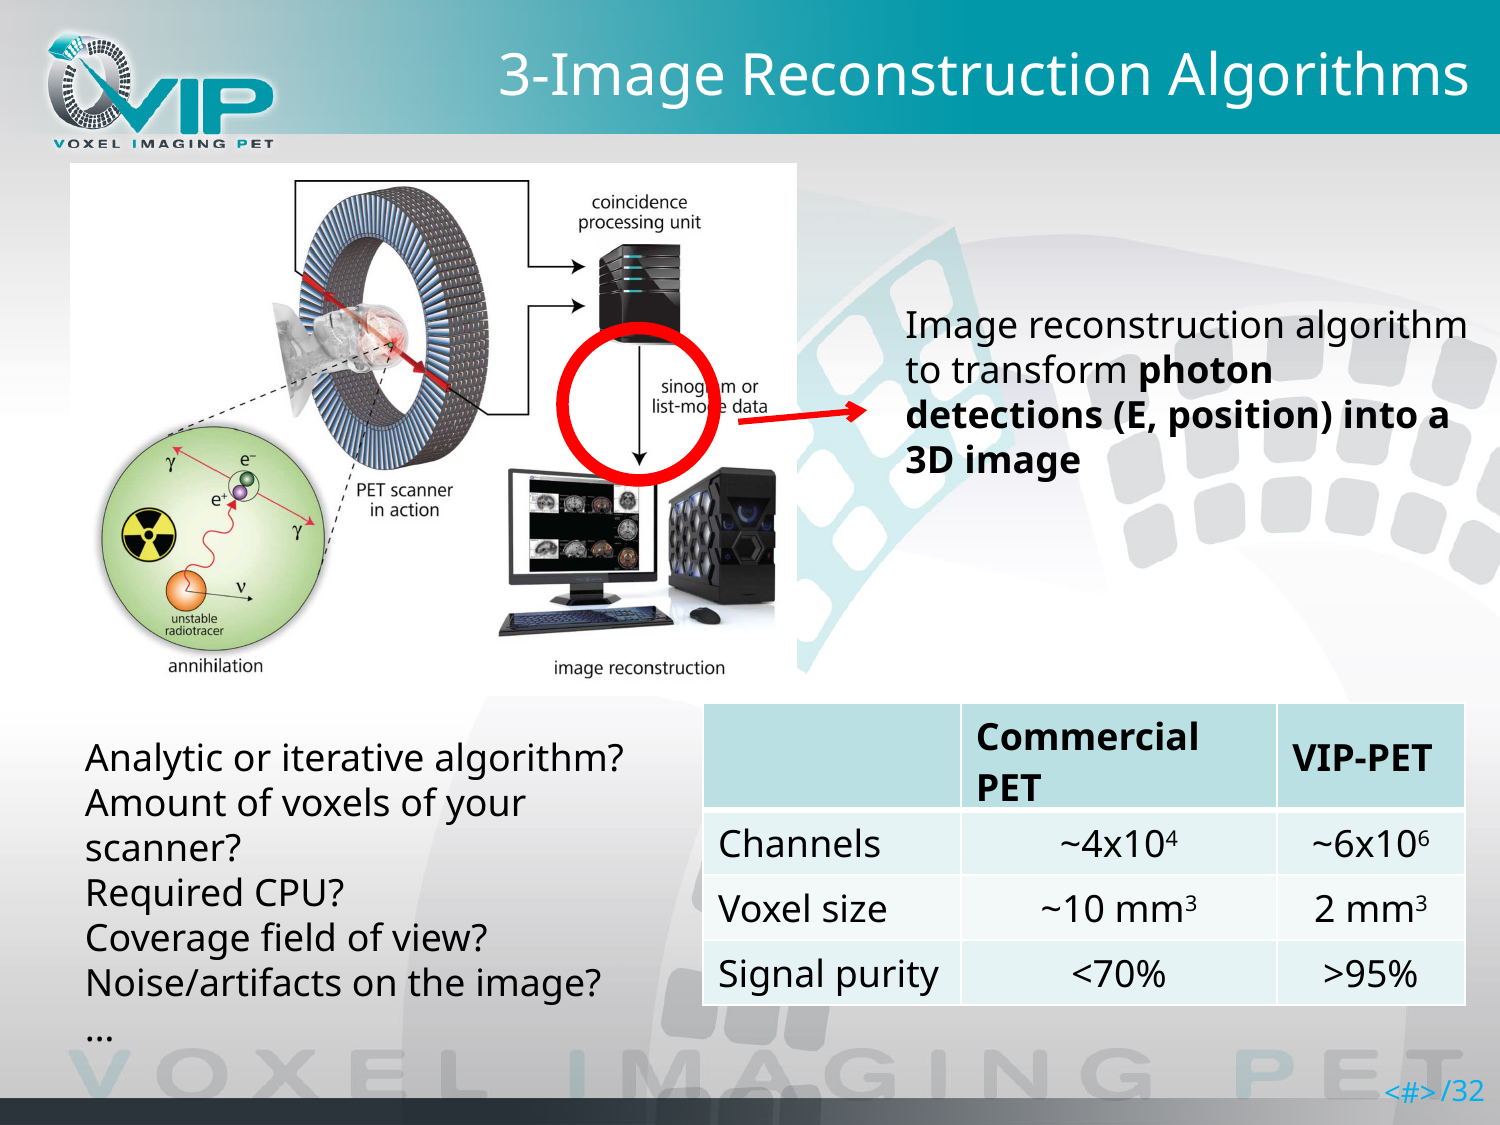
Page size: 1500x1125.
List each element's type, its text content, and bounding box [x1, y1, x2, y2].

table_cell Channels [704, 813, 960, 874]
text_box Image reconstruction algorithm to transform photon detections (E, position) into a 3D image [890, 293, 1495, 489]
title 3-Image Reconstruction Algorithms [135, 18, 1486, 126]
picture [0, 0, 1500, 1125]
table_cell ~10 mm3 [962, 876, 1276, 939]
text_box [738, 409, 868, 422]
table_header VIP-PET [1278, 704, 1464, 807]
table_header Commercial PET [962, 704, 1276, 807]
table_cell 2 mm3 [1278, 876, 1464, 939]
table_cell Signal purity [704, 941, 960, 1004]
text_box Analytic or iterative algorithm? Amount of voxels of your scanner? Required CPU? Coverage field of view? Noise/artifacts on the image? … [70, 726, 704, 1057]
table_cell >95% [1278, 941, 1464, 1004]
table_cell ~6x106 [1278, 813, 1464, 874]
table_cell ~4x104 [962, 813, 1276, 874]
table_header [704, 704, 960, 807]
table_cell <70% [962, 941, 1276, 1004]
table_cell Voxel size [704, 876, 960, 939]
slide_number 23 [1101, 1066, 1452, 1125]
